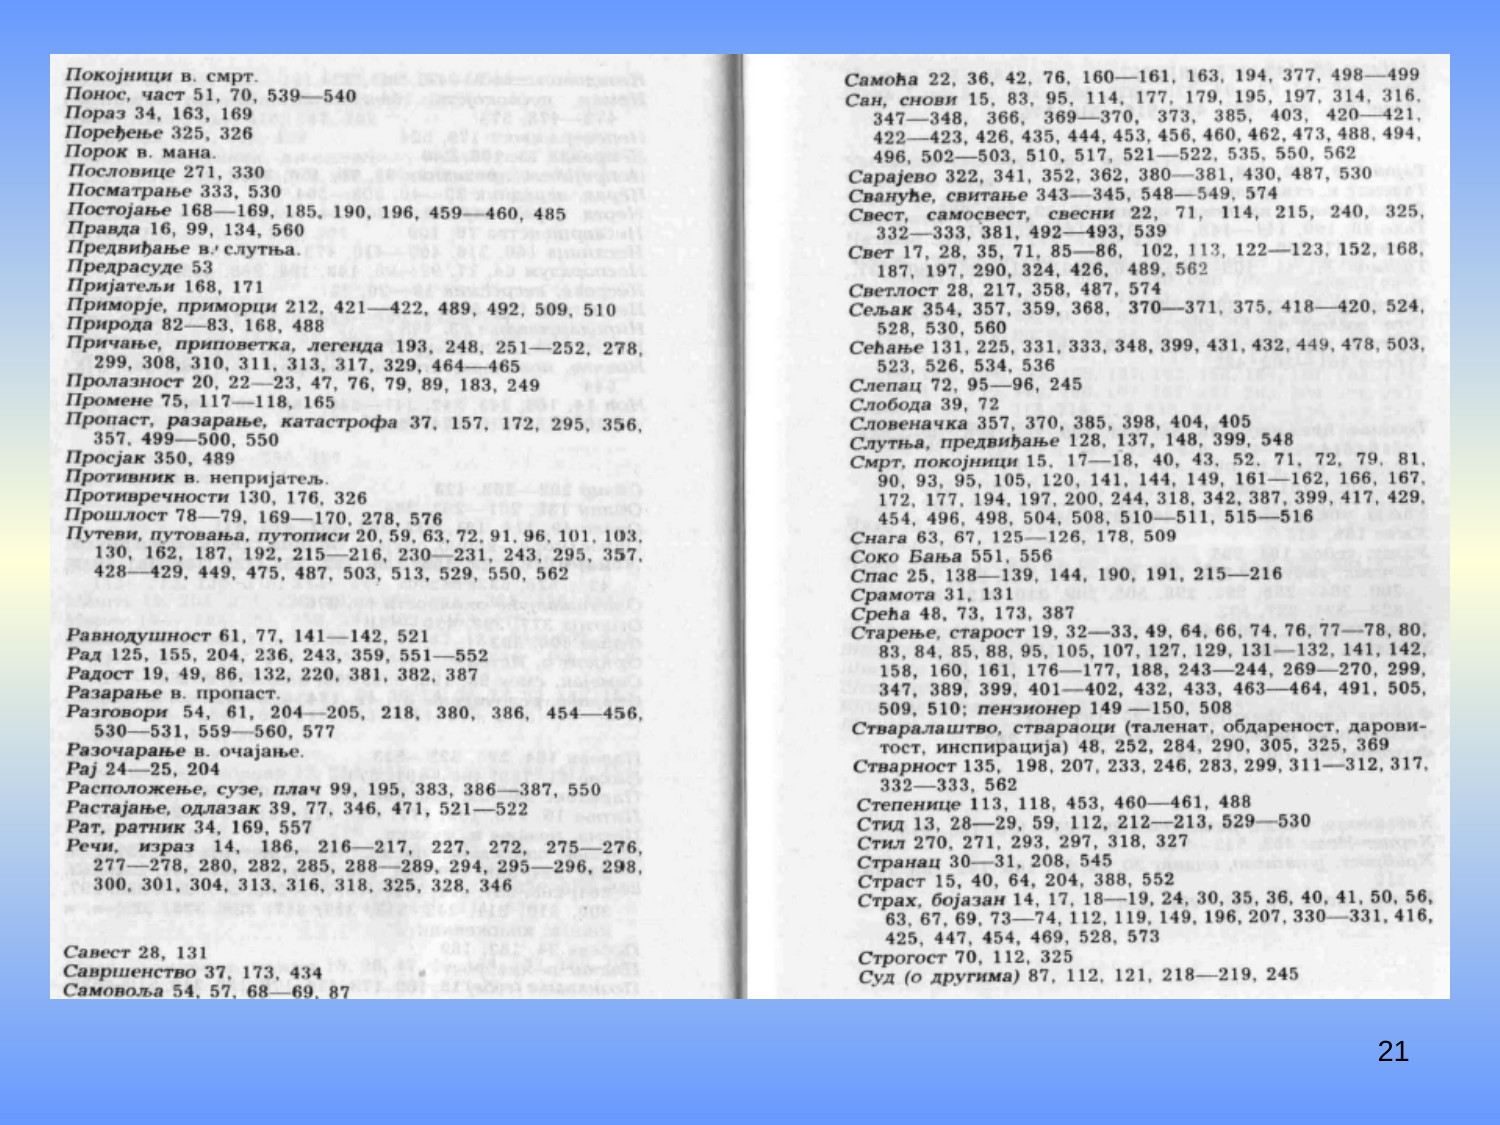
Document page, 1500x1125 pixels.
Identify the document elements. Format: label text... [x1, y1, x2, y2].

picture [50, 54, 1450, 999]
slide_number 21 [1074, 1024, 1425, 1103]
